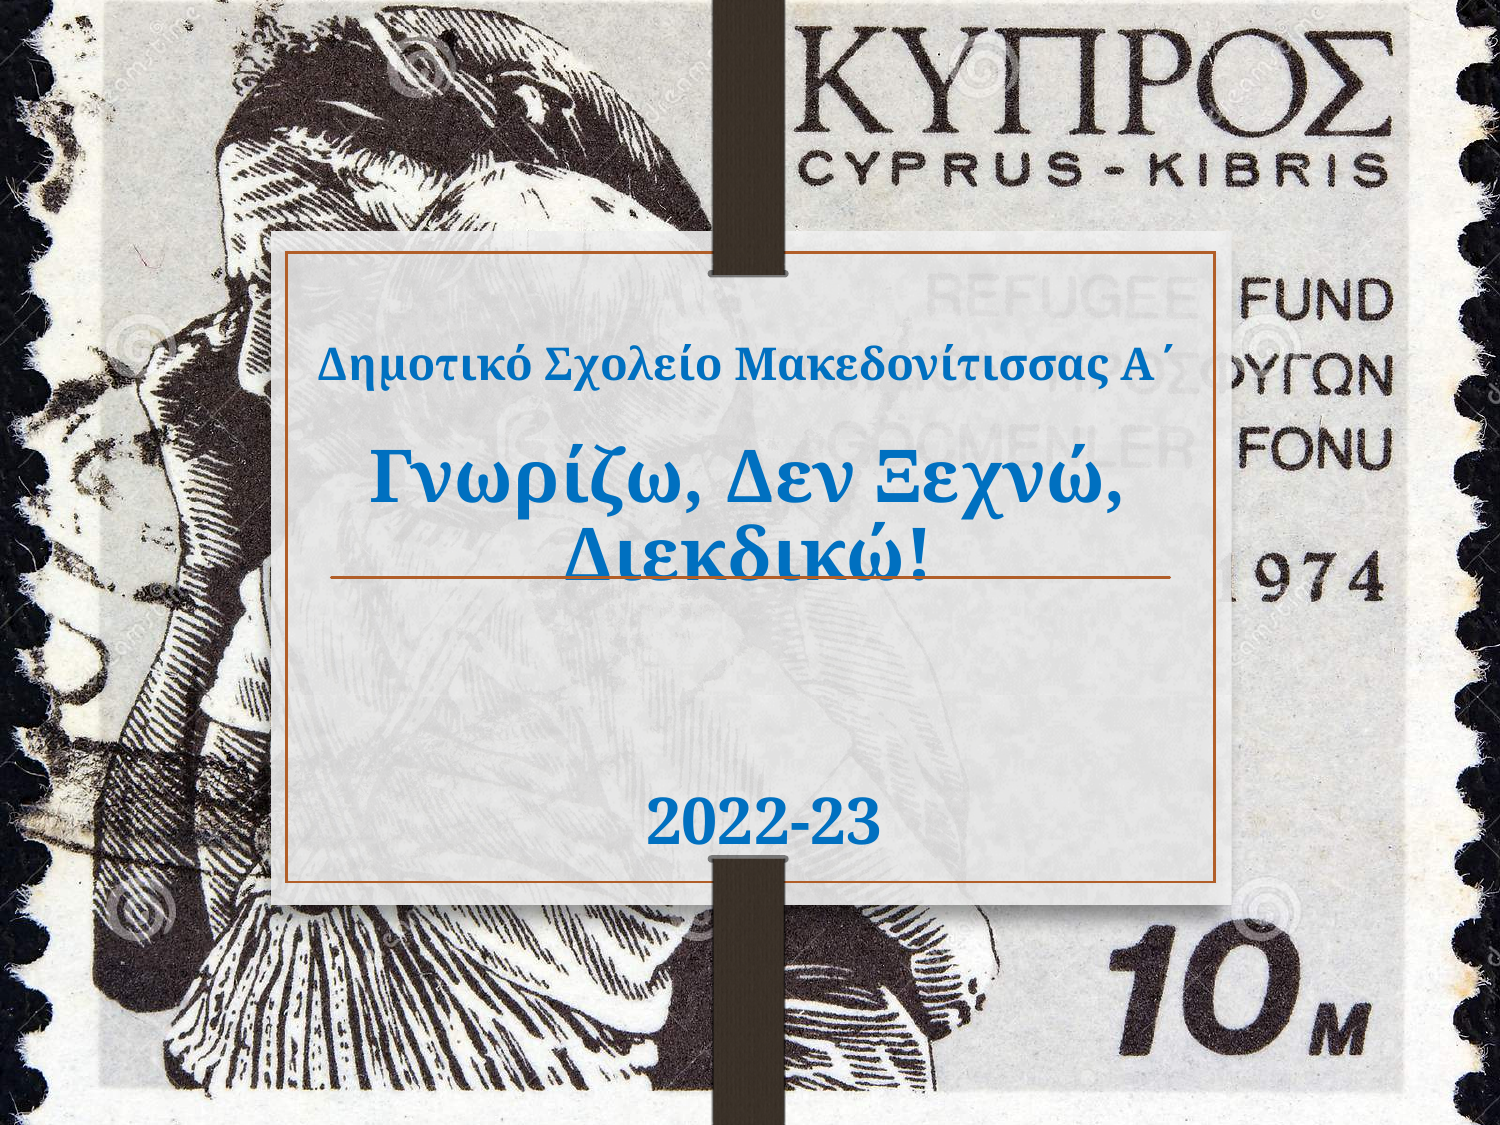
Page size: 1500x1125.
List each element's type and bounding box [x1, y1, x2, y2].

picture [1232, 0, 1500, 1125]
text_box [270, 0, 1232, 1125]
picture [0, 0, 270, 1125]
